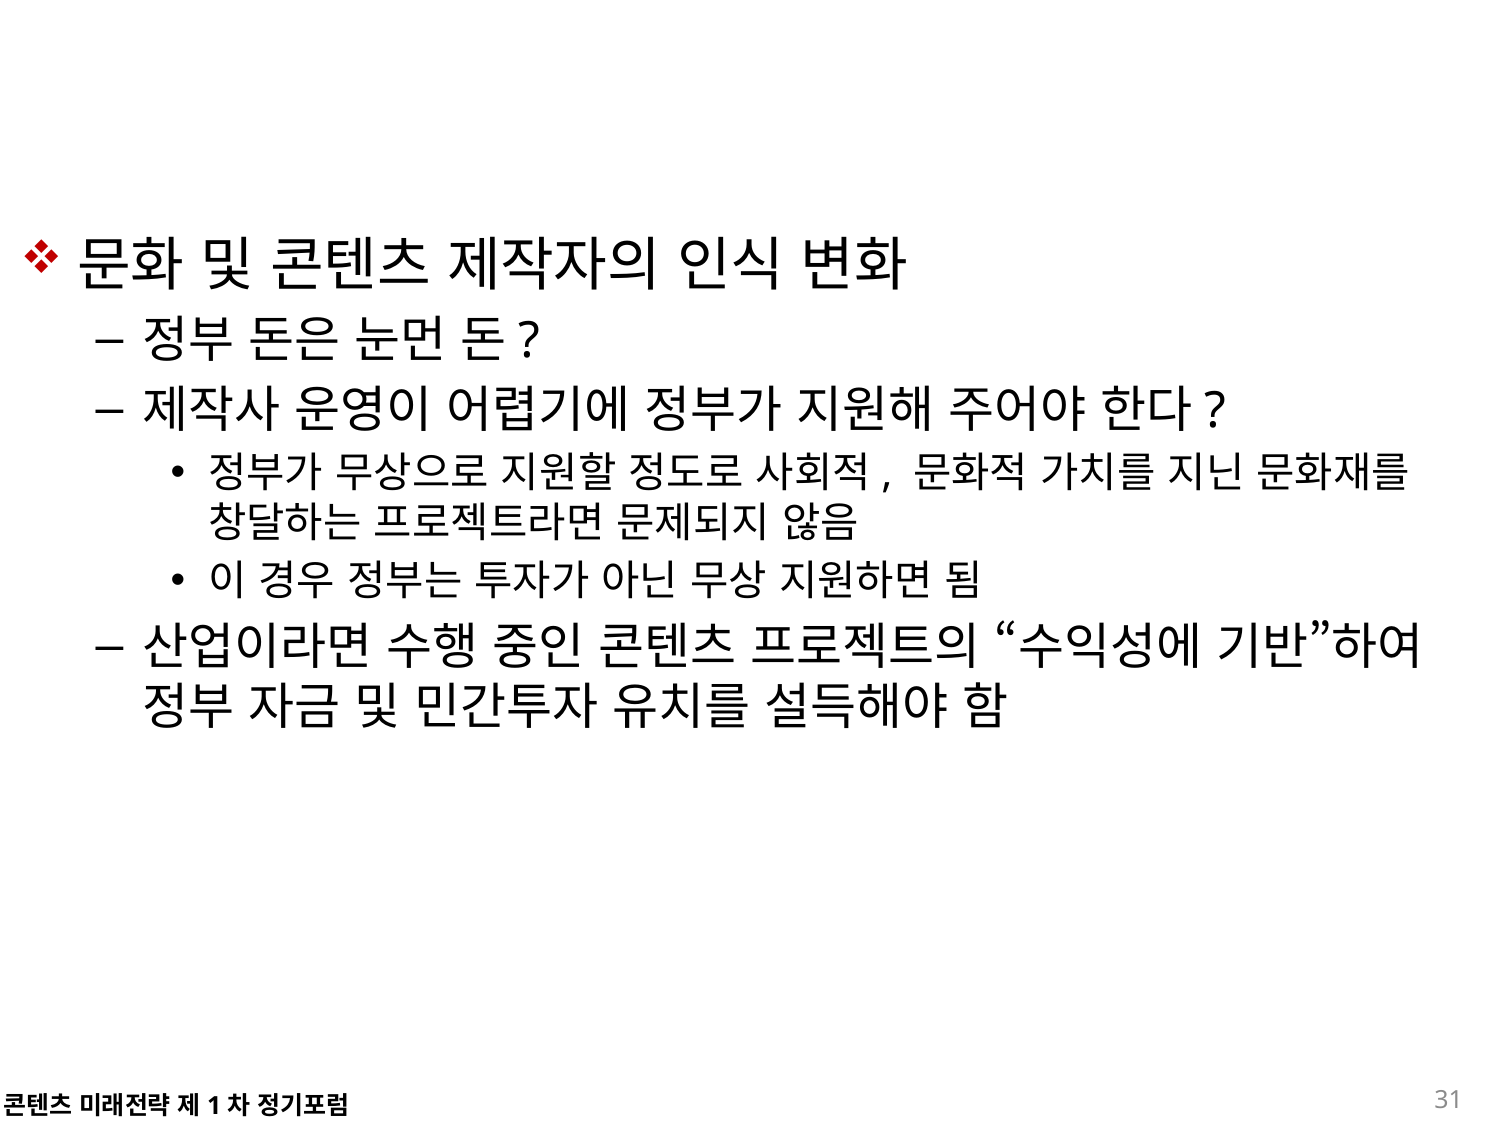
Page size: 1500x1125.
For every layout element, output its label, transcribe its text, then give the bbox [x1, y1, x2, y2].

list 문화 및 콘텐츠 제작자의 인식 변화 정부 돈은 눈먼 돈? 제작사 운영이 어렵기에 정부가 지원해 주어야 한다? 정부가 무상으로 지원할 정도로 사회적, 문화적 가치를 지닌 문화재를 창달하는 프로젝트라면 문제되지 않음 이 경우 정부는 투자가 아닌 무상 지원하면 됨 산업이라면 수행 중인 콘텐츠 프로젝트의 “수익성에 기반”하여 정부 자금 및 민간투자 유치를 설득해야 함 [5, 219, 1495, 1059]
slide_number 31 [1127, 1070, 1478, 1125]
